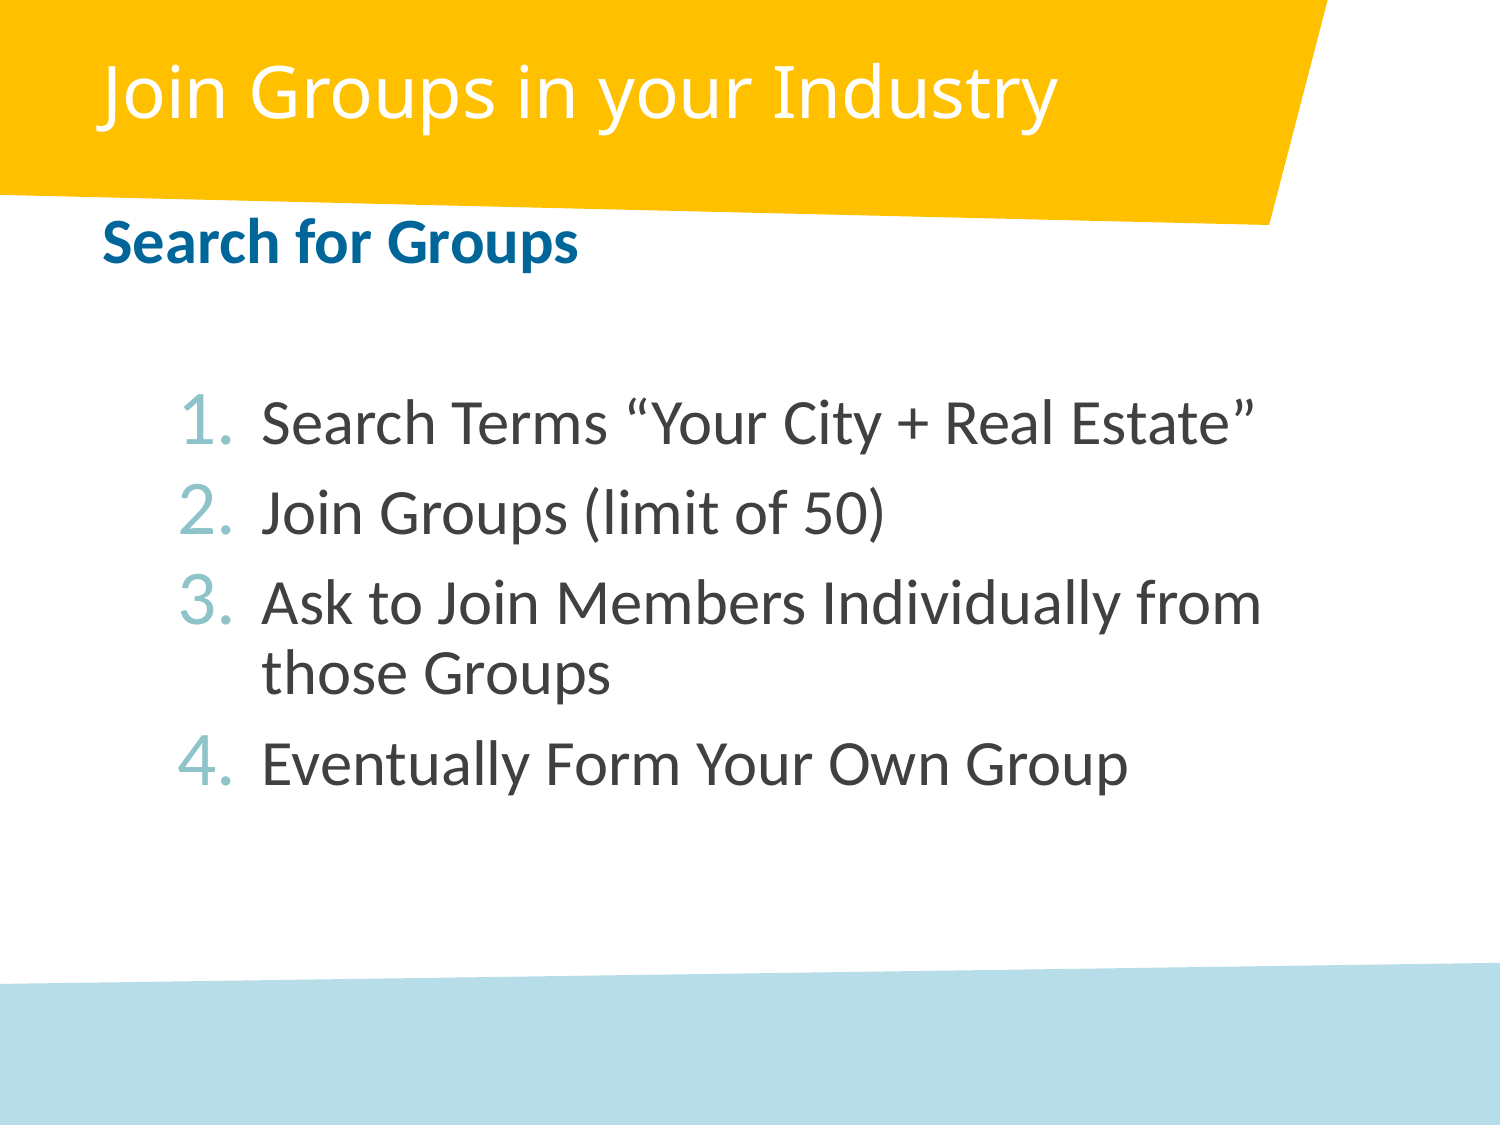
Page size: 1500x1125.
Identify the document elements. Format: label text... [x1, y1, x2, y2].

text_box Join Groups in your Industry [87, 12, 1325, 168]
list Search for Groups Search Terms “Your City + Real Estate” Join Groups (limit of 50) Ask to Join Members Individually from those Groups Eventually Form Your Own Group [87, 200, 1438, 1038]
